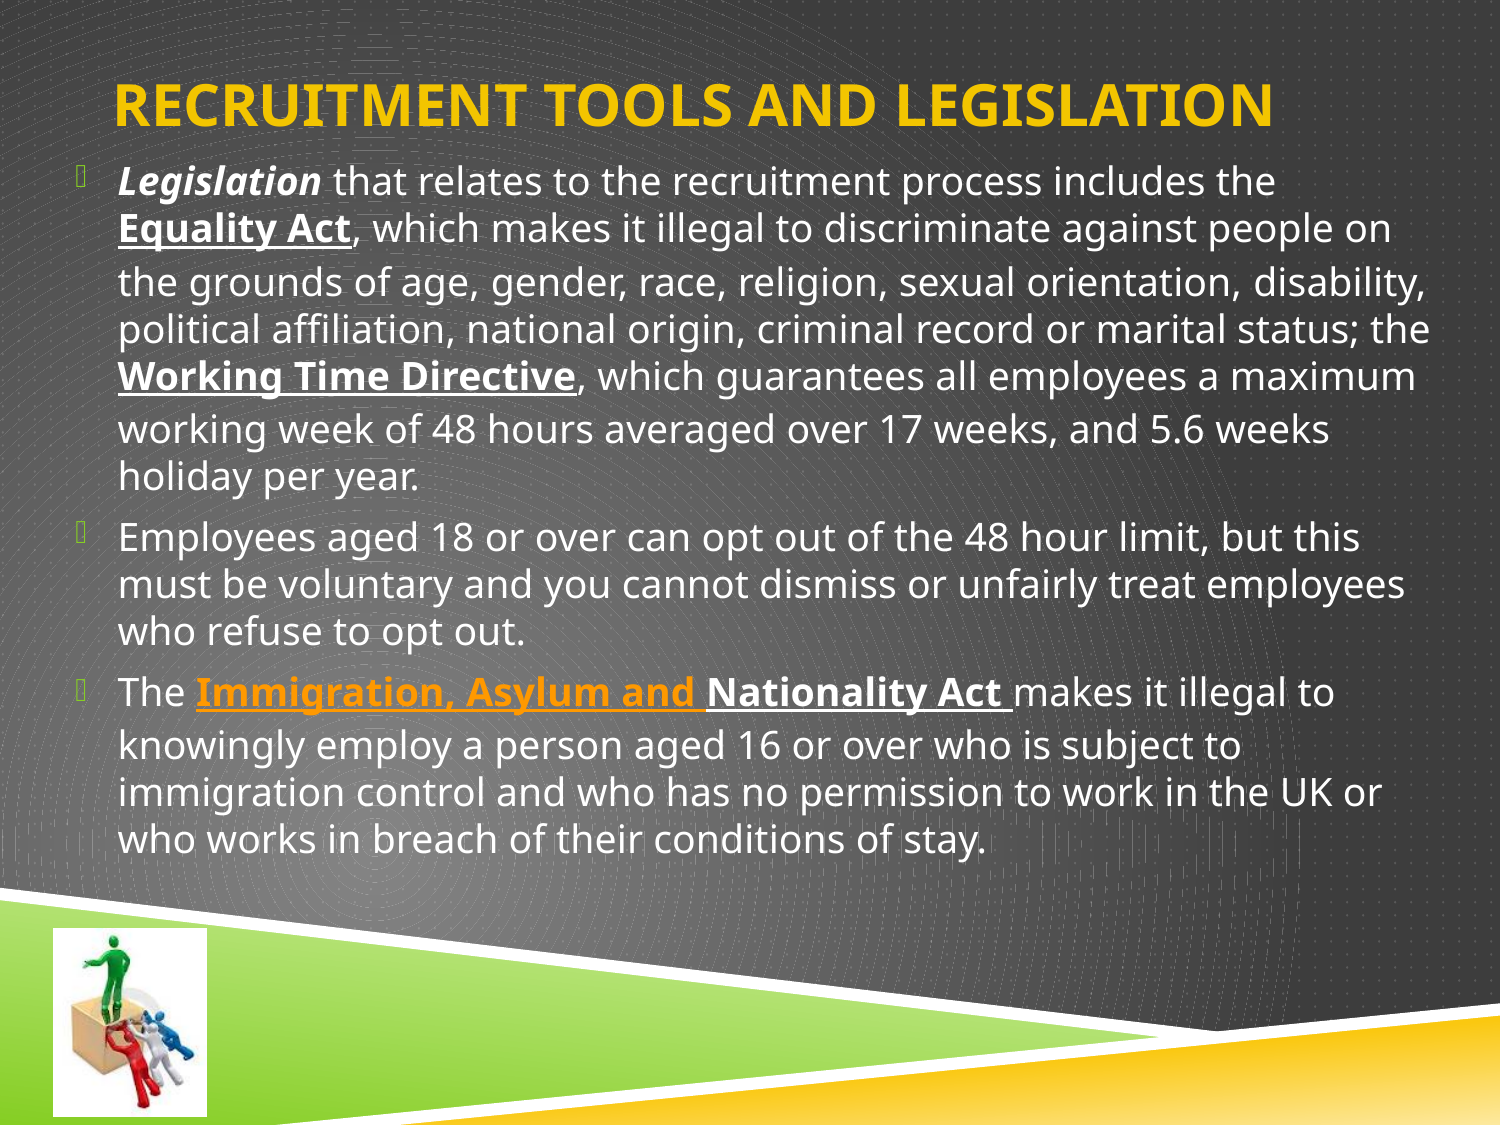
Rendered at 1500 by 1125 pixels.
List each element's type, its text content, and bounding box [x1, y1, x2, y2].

list Legislation that relates to the recruitment process includes the Equality Act, which makes it illegal to discriminate against people on the grounds of age, gender, race, religion, sexual orientation, disability, political affiliation, national origin, criminal record or marital status; the Working Time Directive, which guarantees all employees a maximum working week of 48 hours averaged over 17 weeks, and 5.6 weeks holiday per year. Employees aged 18 or over can opt out of the 48 hour limit, but this must be voluntary and you cannot dismiss or unfairly treat employees who refuse to opt out. The Immigration, Asylum and Nationality Act makes it illegal to knowingly employ a person aged 16 or over who is subject to immigration control and who has no permission to work in the UK or who works in breach of their conditions of stay. [64, 149, 1447, 875]
picture [52, 928, 207, 1117]
title Recruitment tools and legislation [112, 45, 1388, 149]
